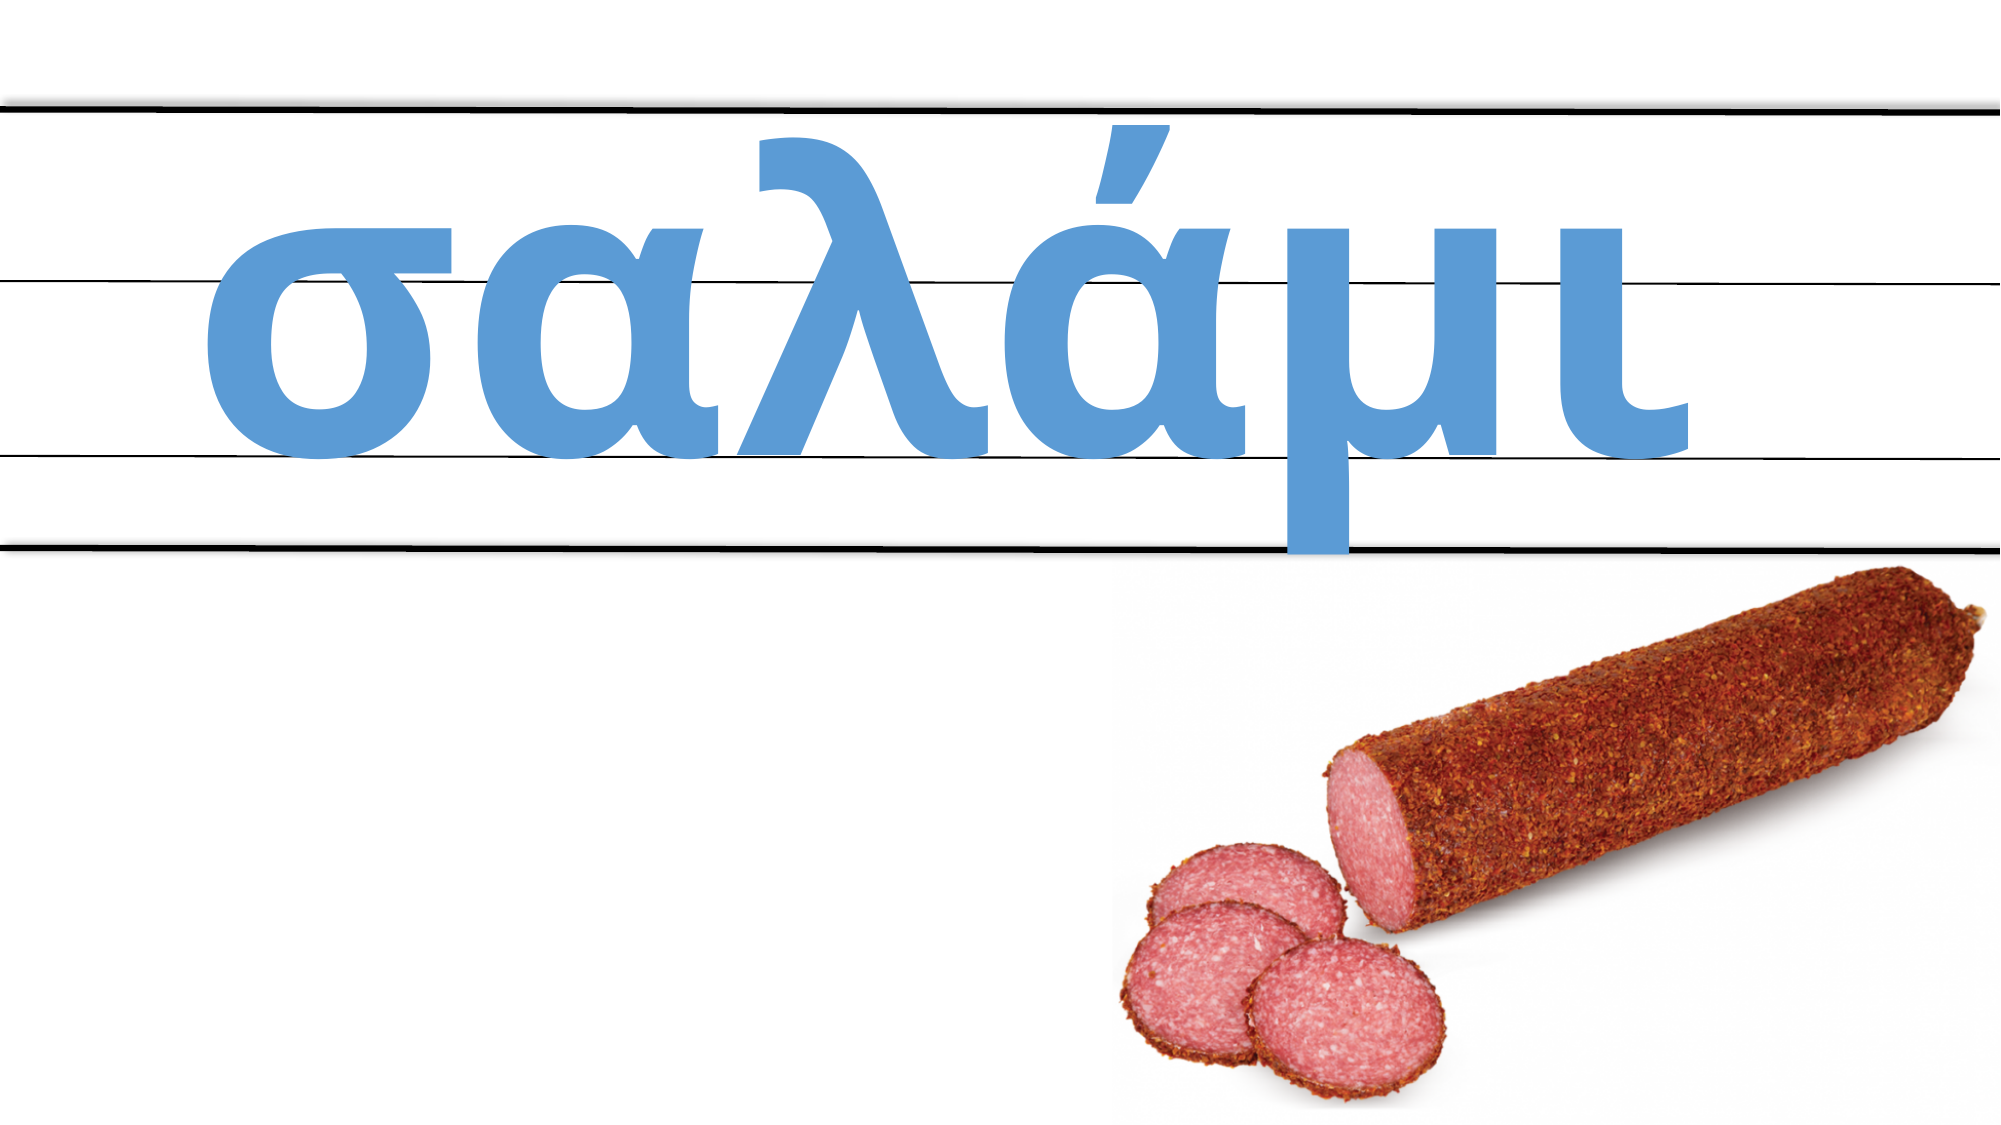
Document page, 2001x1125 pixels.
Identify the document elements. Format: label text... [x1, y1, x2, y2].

text_box σαλάμι [174, 113, 1713, 280]
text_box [0, 455, 2000, 460]
picture [1112, 559, 2000, 1125]
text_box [0, 280, 2000, 285]
text_box σαλάμι [174, 460, 1713, 547]
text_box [0, 109, 2000, 113]
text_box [0, 547, 2000, 552]
text_box σαλάμι [174, 285, 1713, 455]
text_box σαλάμι [174, 33, 1713, 109]
